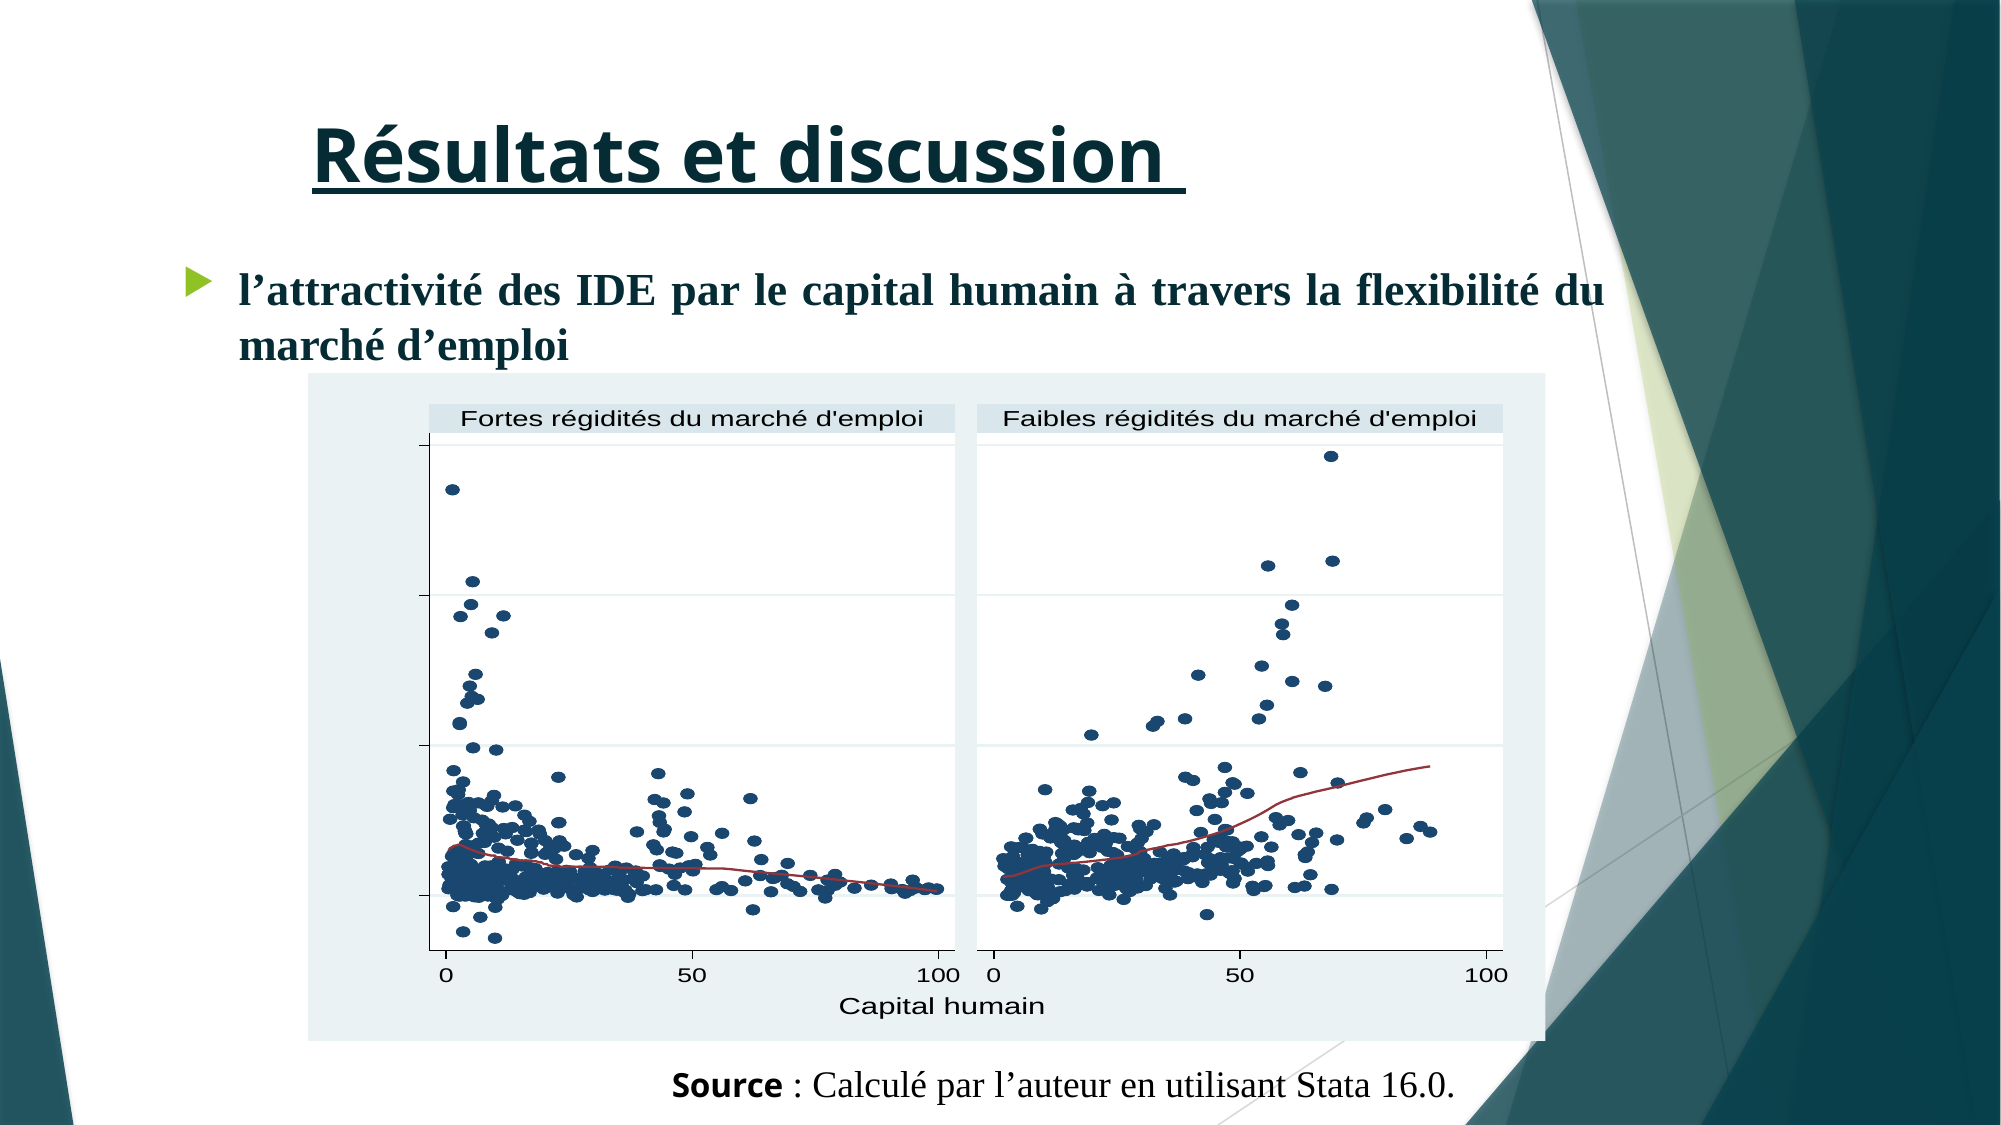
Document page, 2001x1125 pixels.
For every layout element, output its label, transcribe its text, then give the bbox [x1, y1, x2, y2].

picture [307, 372, 1546, 1042]
list l’attractivité des IDE par le capital humain à travers la flexibilité du marché d’emploi [167, 251, 1622, 1083]
text_box Source : Calculé par l’auteur en utilisant Stata 16.0. [657, 1052, 1658, 1113]
title Résultats et discussion [296, 99, 1522, 237]
